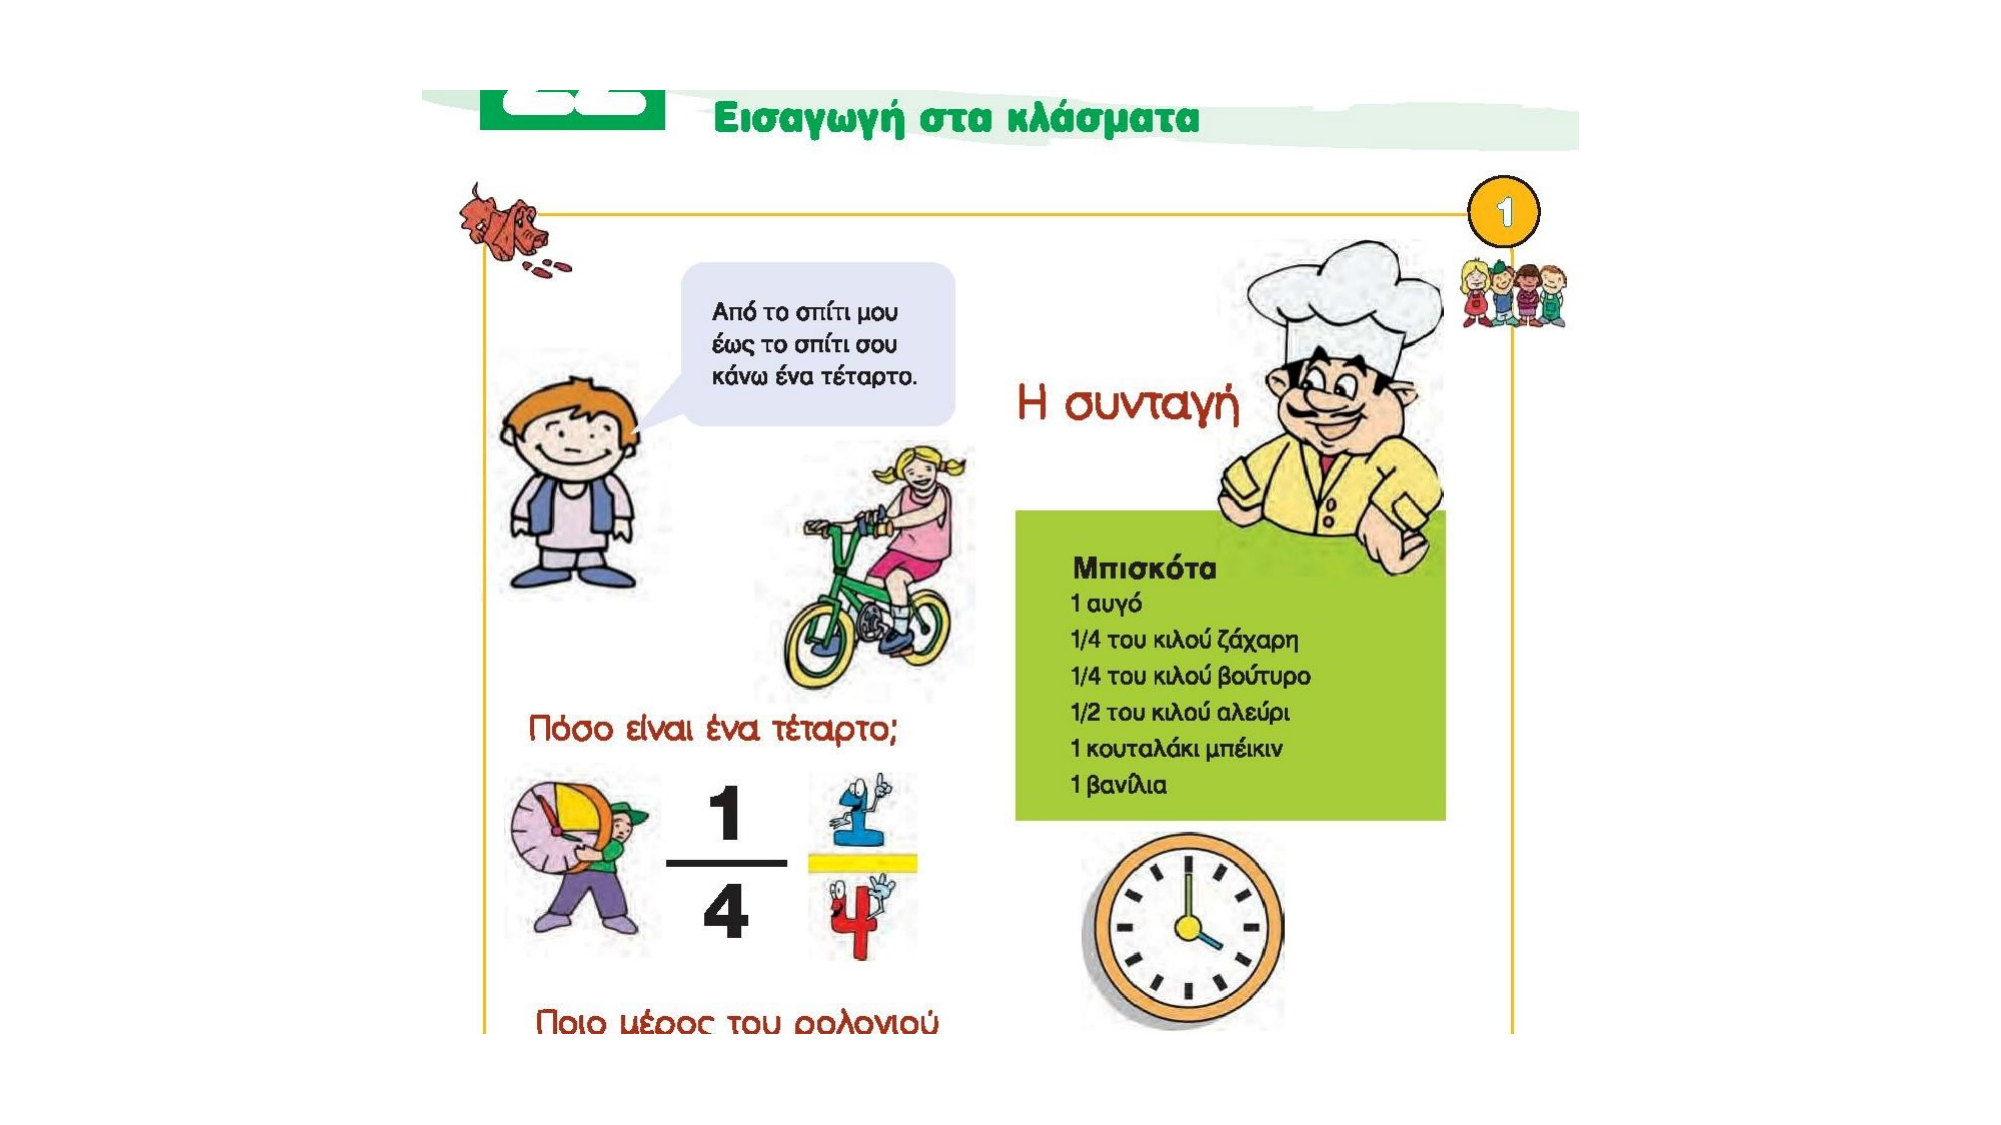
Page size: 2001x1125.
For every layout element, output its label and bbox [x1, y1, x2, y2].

picture [422, 90, 1579, 1034]
